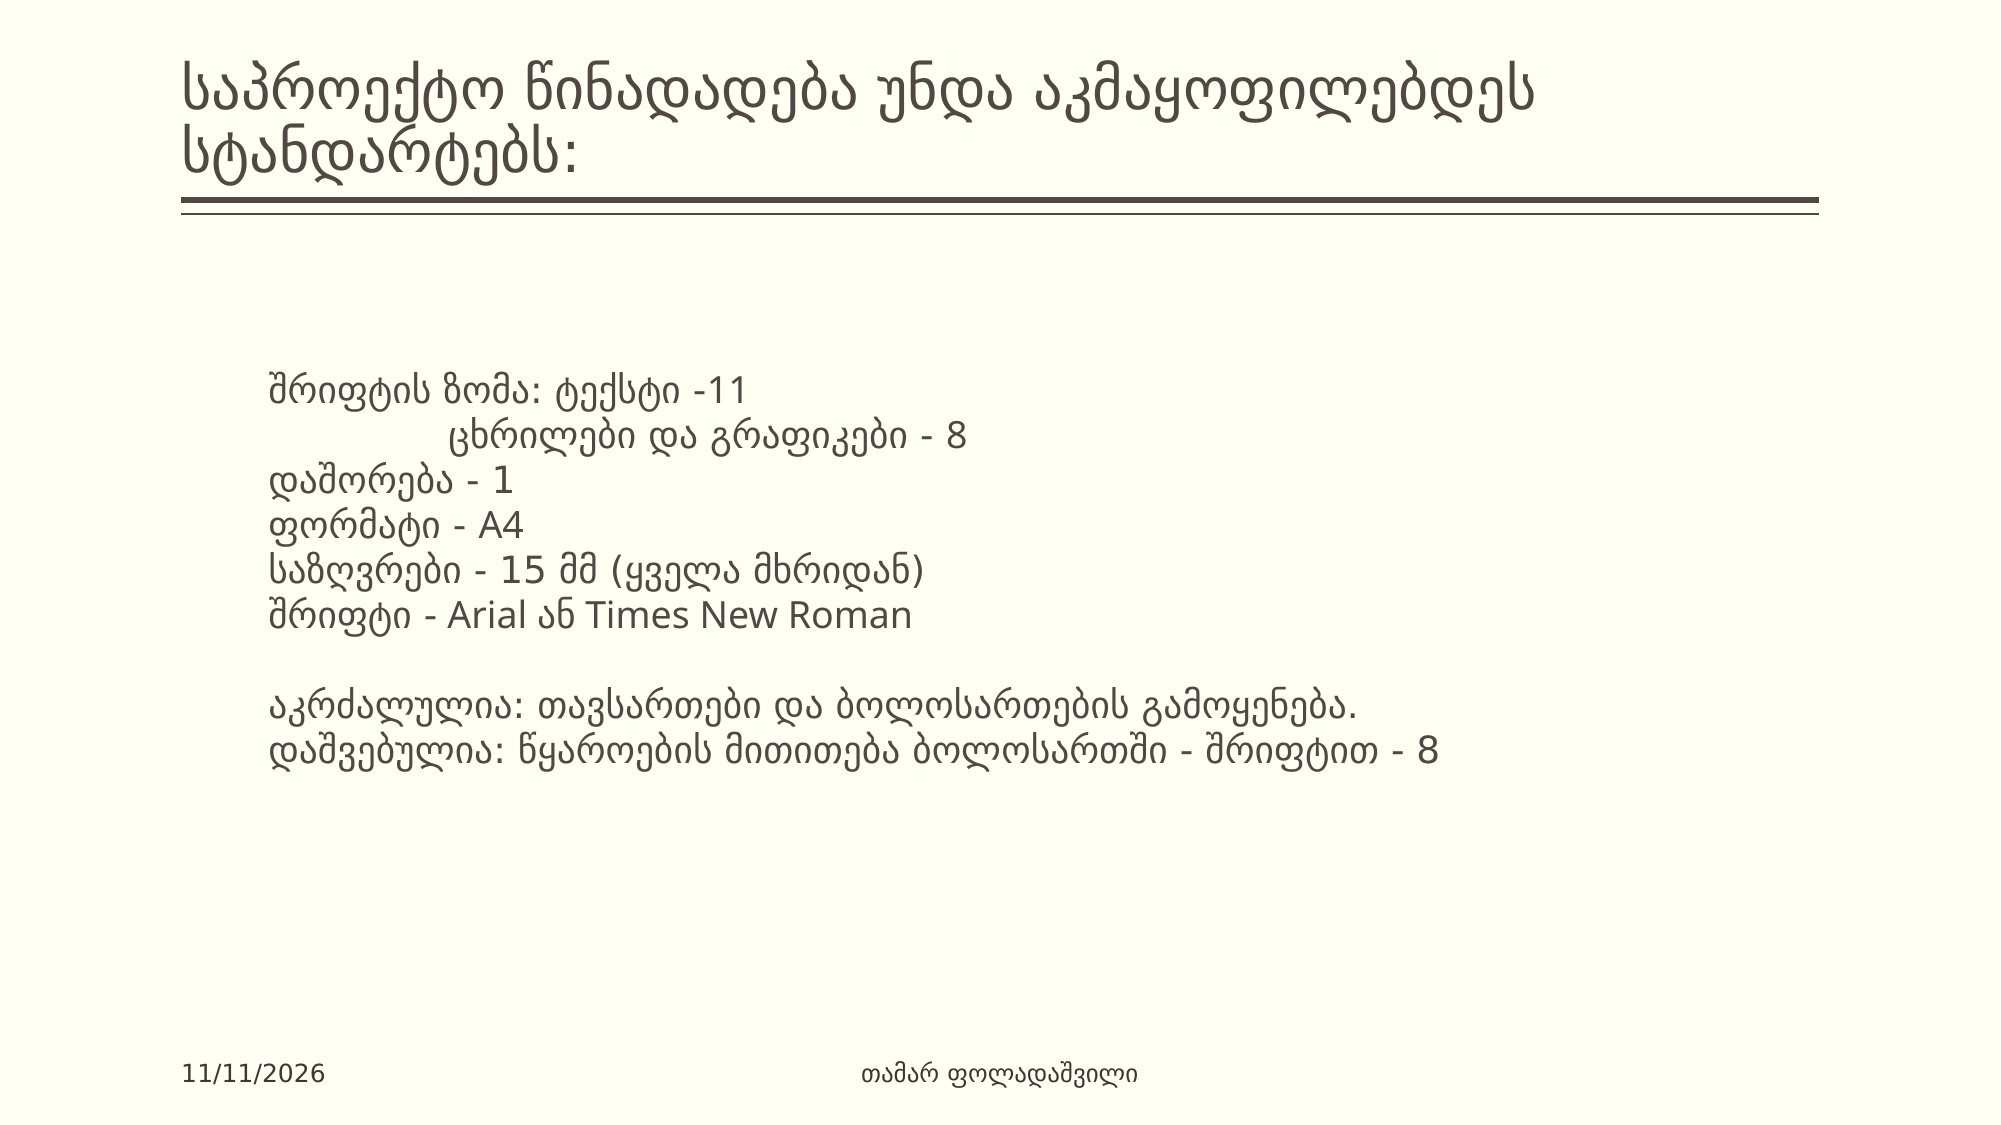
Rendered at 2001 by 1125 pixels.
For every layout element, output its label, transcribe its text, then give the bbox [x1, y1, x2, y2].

text_box შრიფტის ზომა: ტექსტი -11 ცხრილები და გრაფიკები - 8 დაშორება - 1 ფორმატი - A4 საზღვრები - 15 მმ (ყველა მხრიდან) შრიფტი - Arial ან Times New Roman აკრძალულია: თავსართები და ბოლოსართების გამოყენება. დაშვებულია: წყაროების მითითება ბოლოსართში - შრიფტით - 8 [253, 358, 1763, 914]
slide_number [181, 1042, 481, 1103]
footer თამარ ფოლადაშვილი [481, 1042, 1519, 1103]
title საპროექტო წინადადება უნდა აკმაყოფილებდეს სტანდარტებს: [181, 12, 1941, 193]
